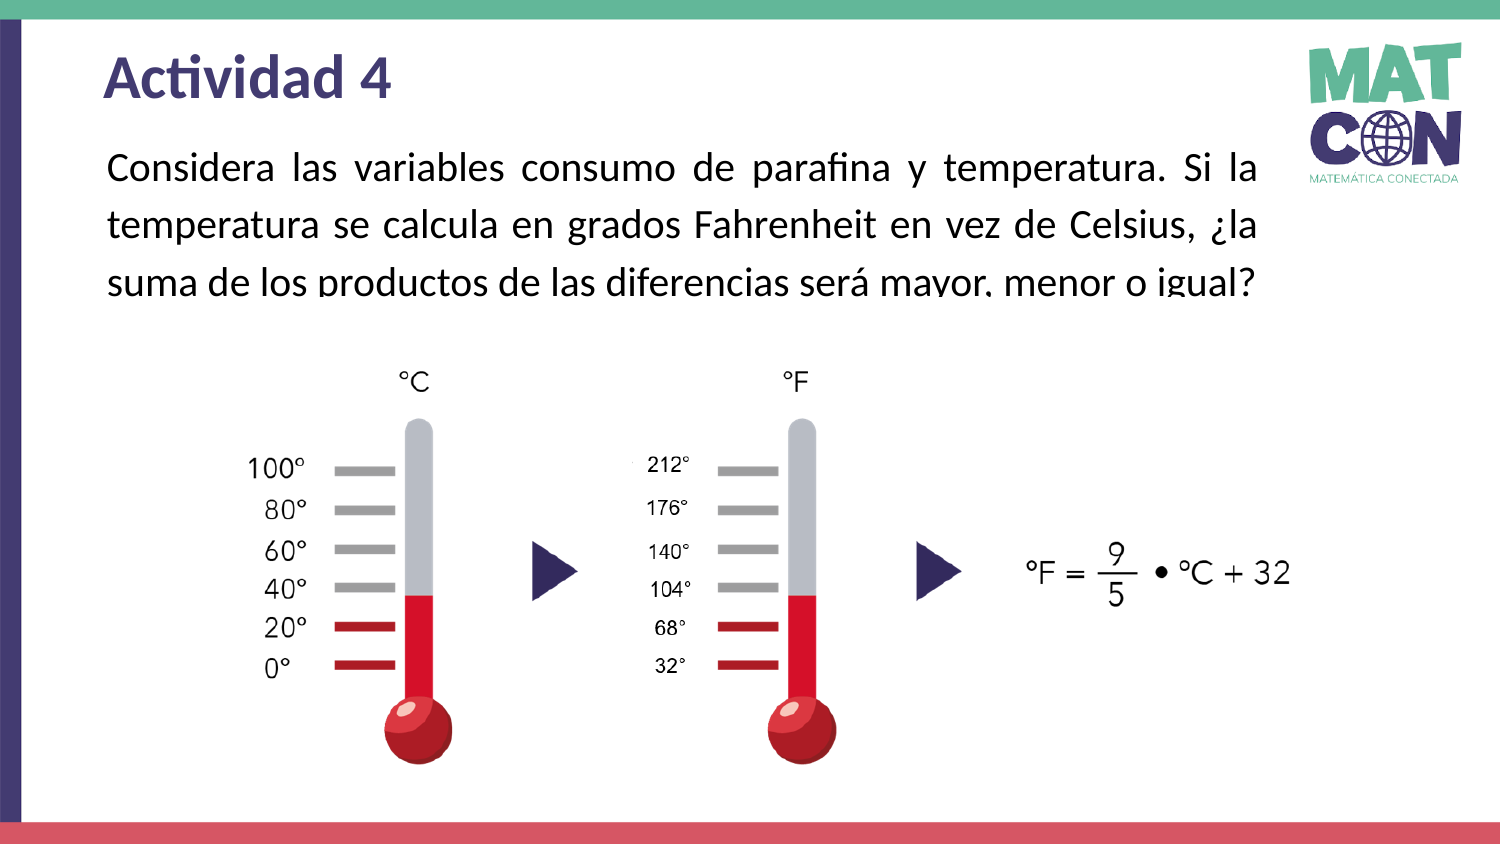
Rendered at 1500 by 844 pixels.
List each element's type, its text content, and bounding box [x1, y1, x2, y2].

text_box Actividad 4 [91, 30, 1097, 117]
picture [0, 0, 1500, 844]
text_box Considera las variables consumo de parafina y temperatura. Si la temperatura se calcula en grados Fahrenheit en vez de Celsius, ¿la suma de los productos de las diferencias será mayor, menor o igual? [91, 117, 1274, 320]
